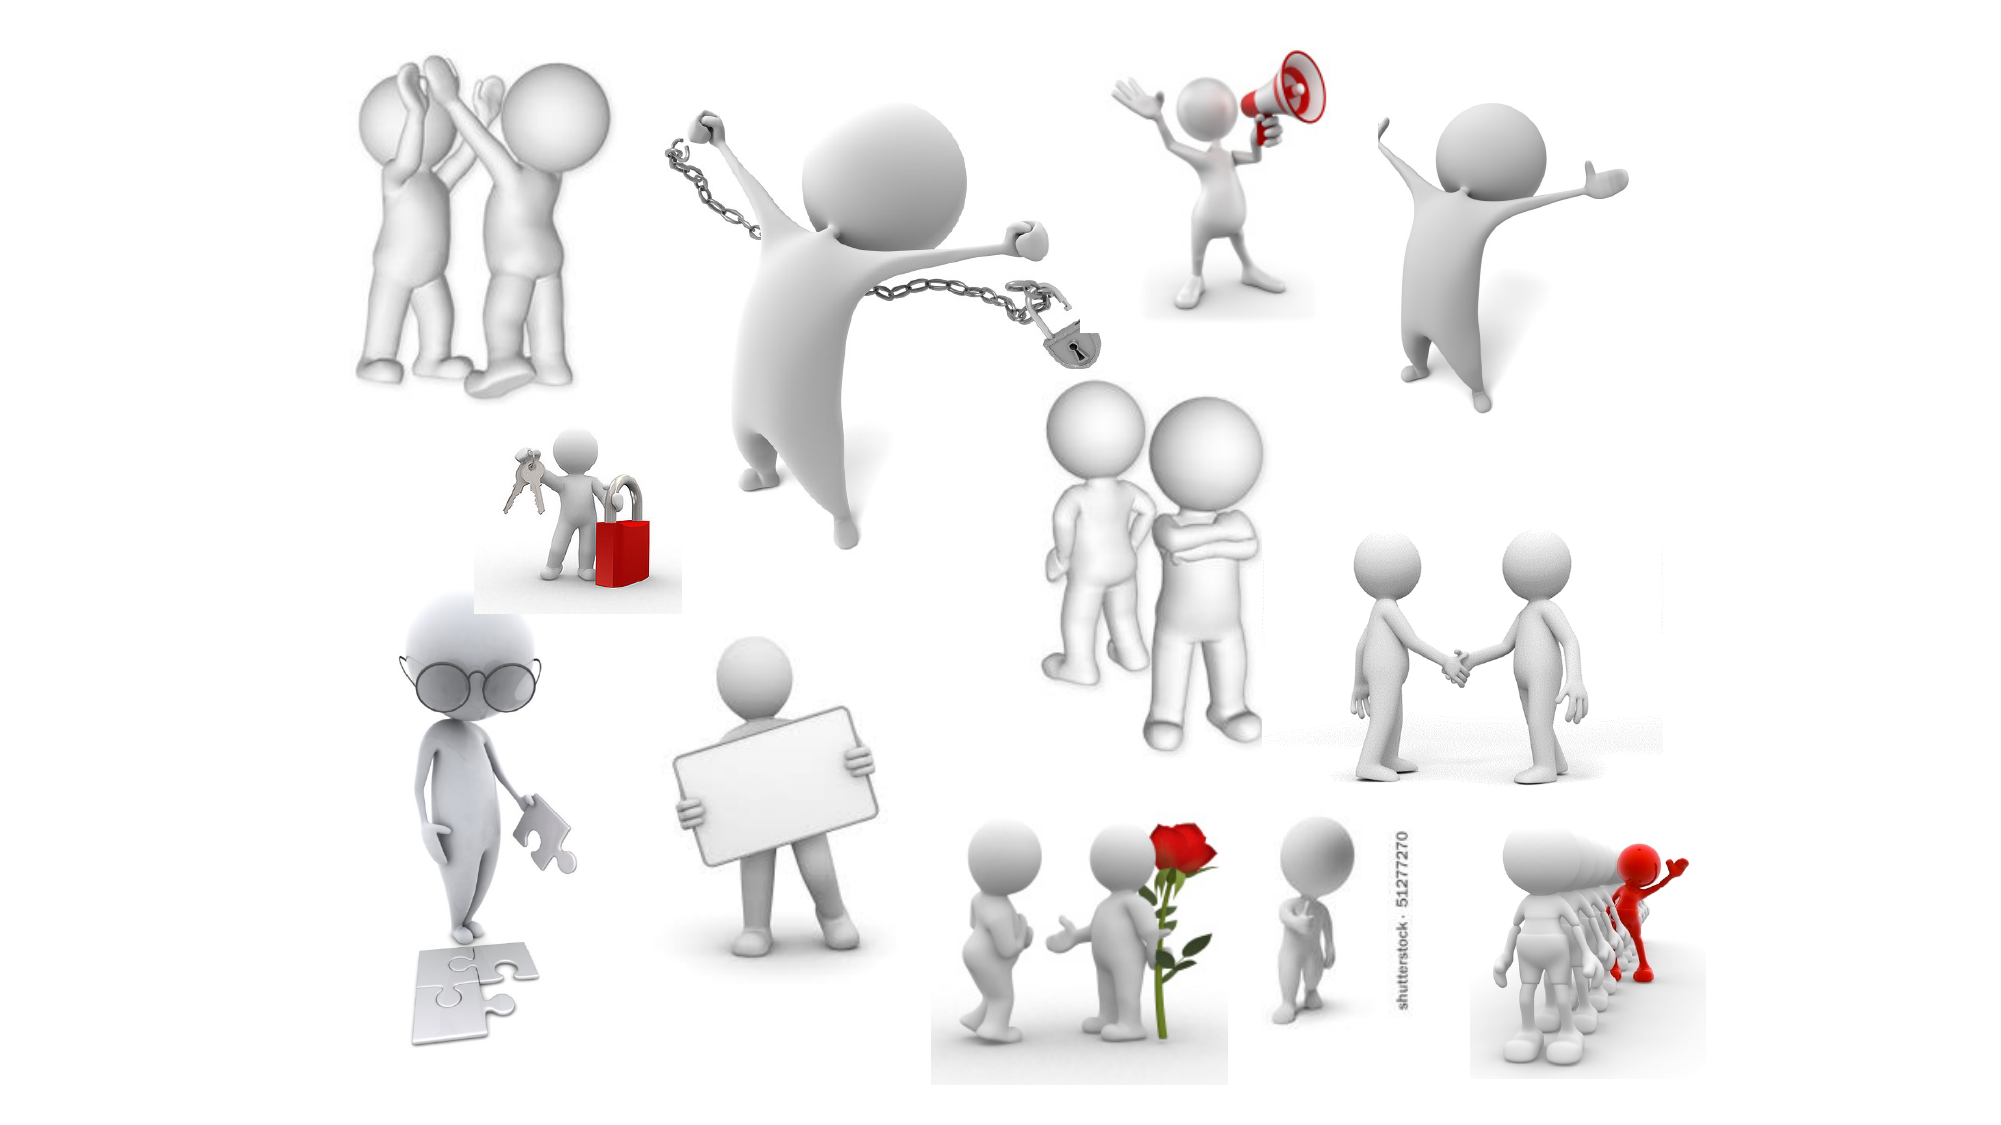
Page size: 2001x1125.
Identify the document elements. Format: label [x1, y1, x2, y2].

picture [287, 35, 1706, 1085]
